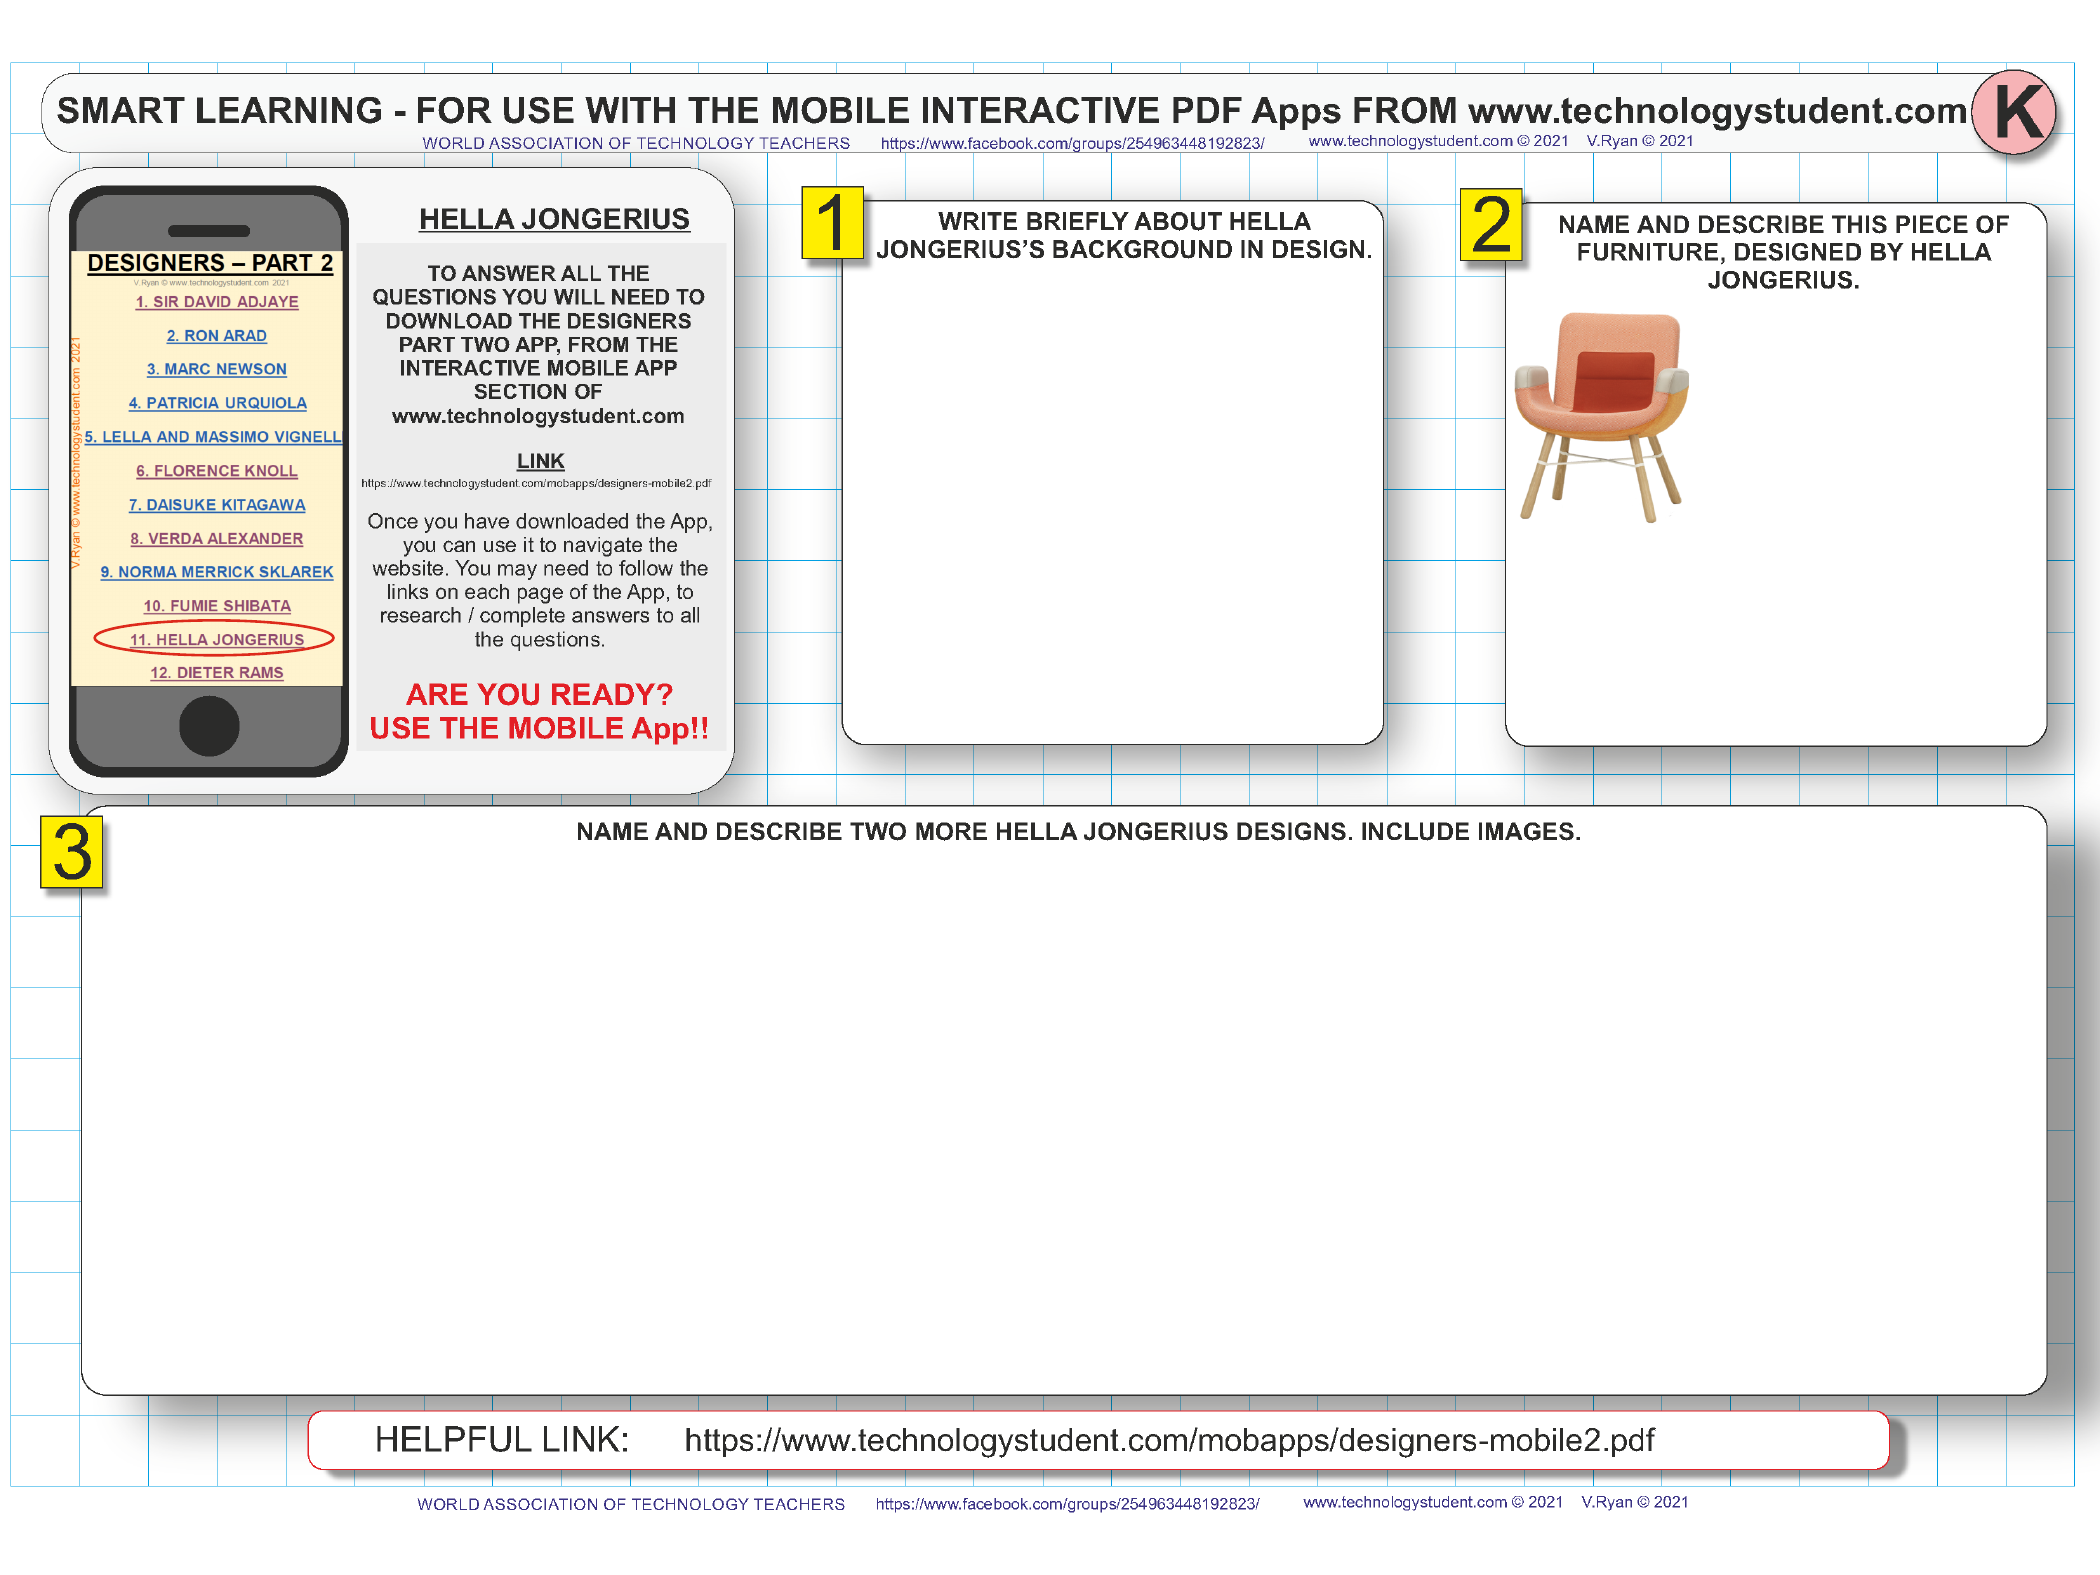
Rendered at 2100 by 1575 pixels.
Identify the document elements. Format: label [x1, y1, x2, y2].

text_box [0, 44, 2100, 1530]
